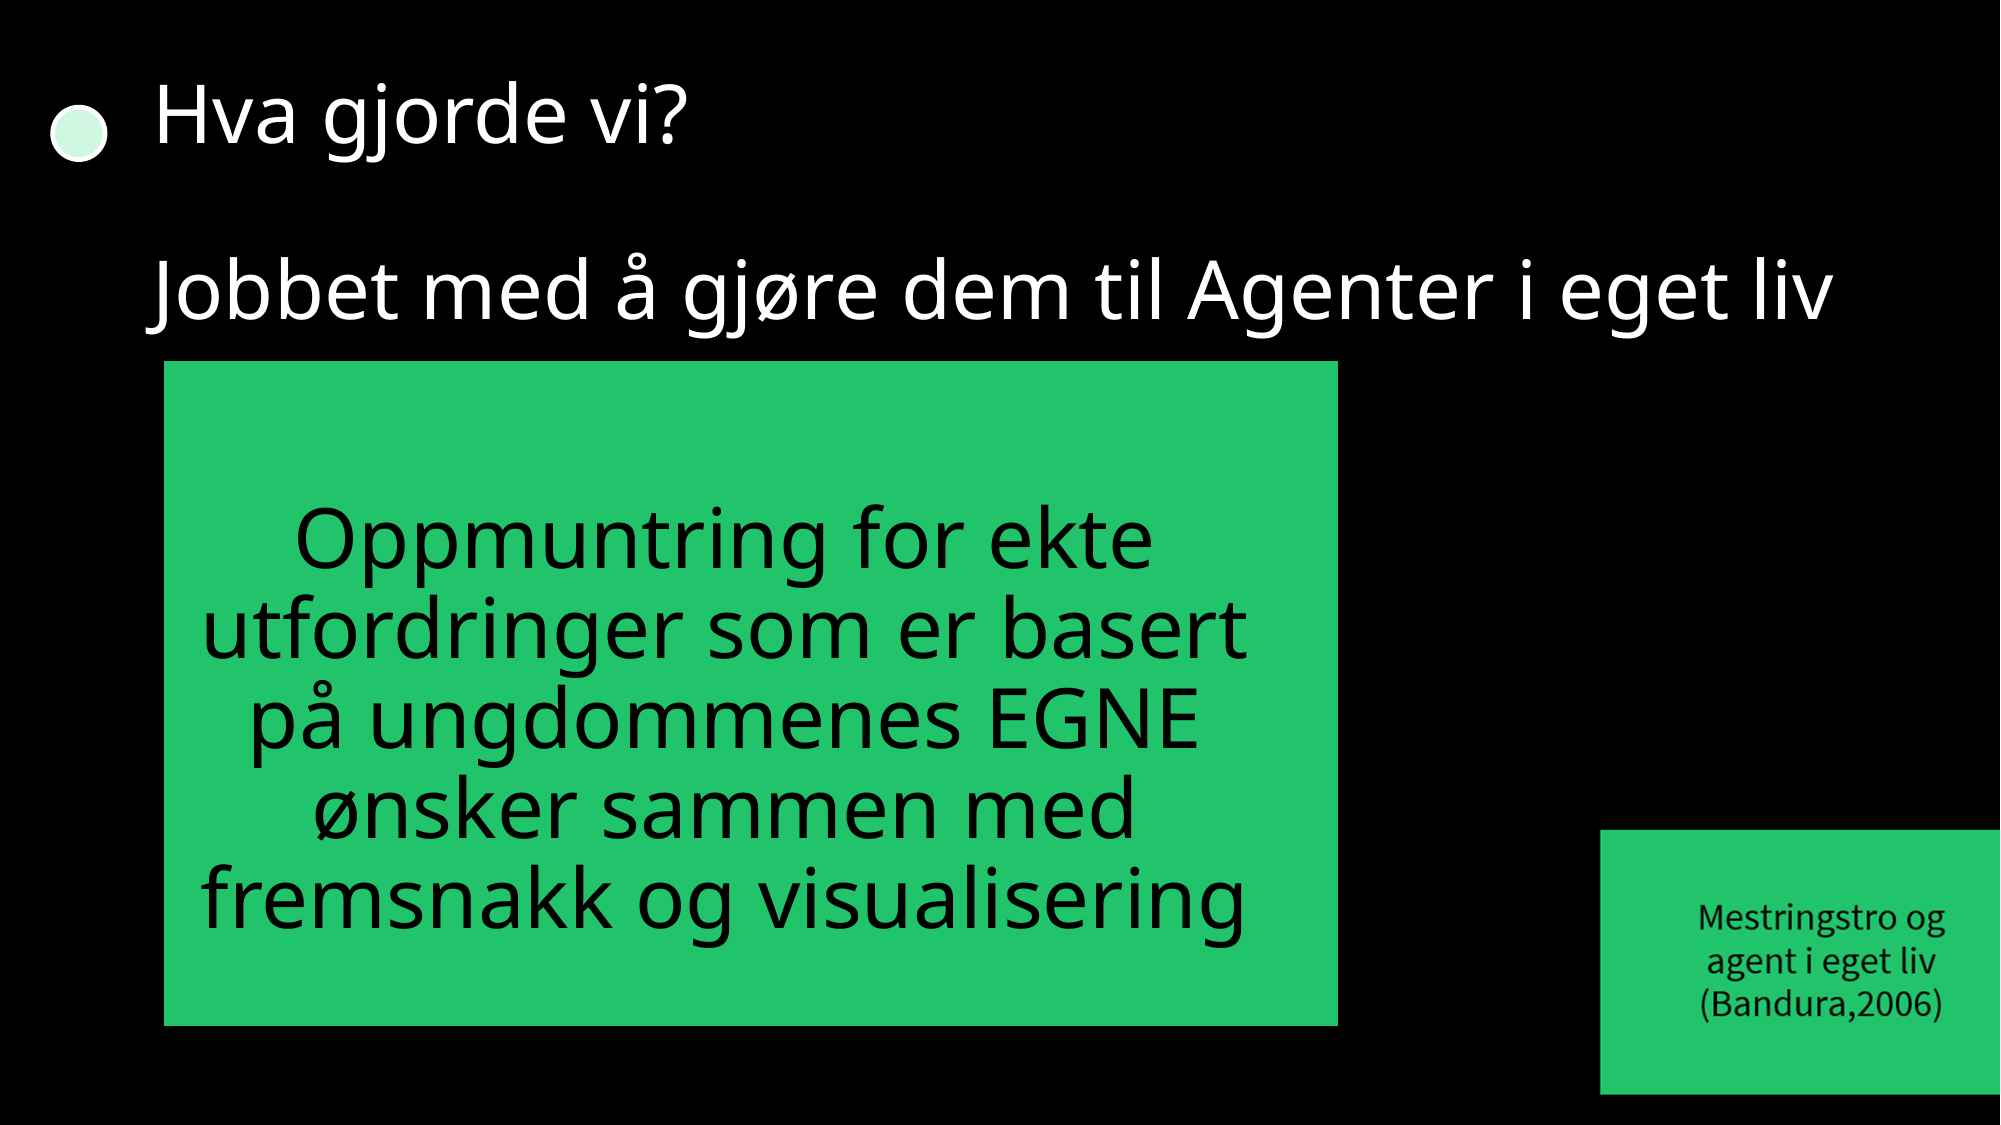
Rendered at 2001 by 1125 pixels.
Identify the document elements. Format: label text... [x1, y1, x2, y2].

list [1576, 801, 2000, 1109]
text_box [137, 360, 1340, 1056]
title Hva gjorde vi? Jobbet med å gjøre dem til Agenter i eget liv [137, 59, 1863, 448]
